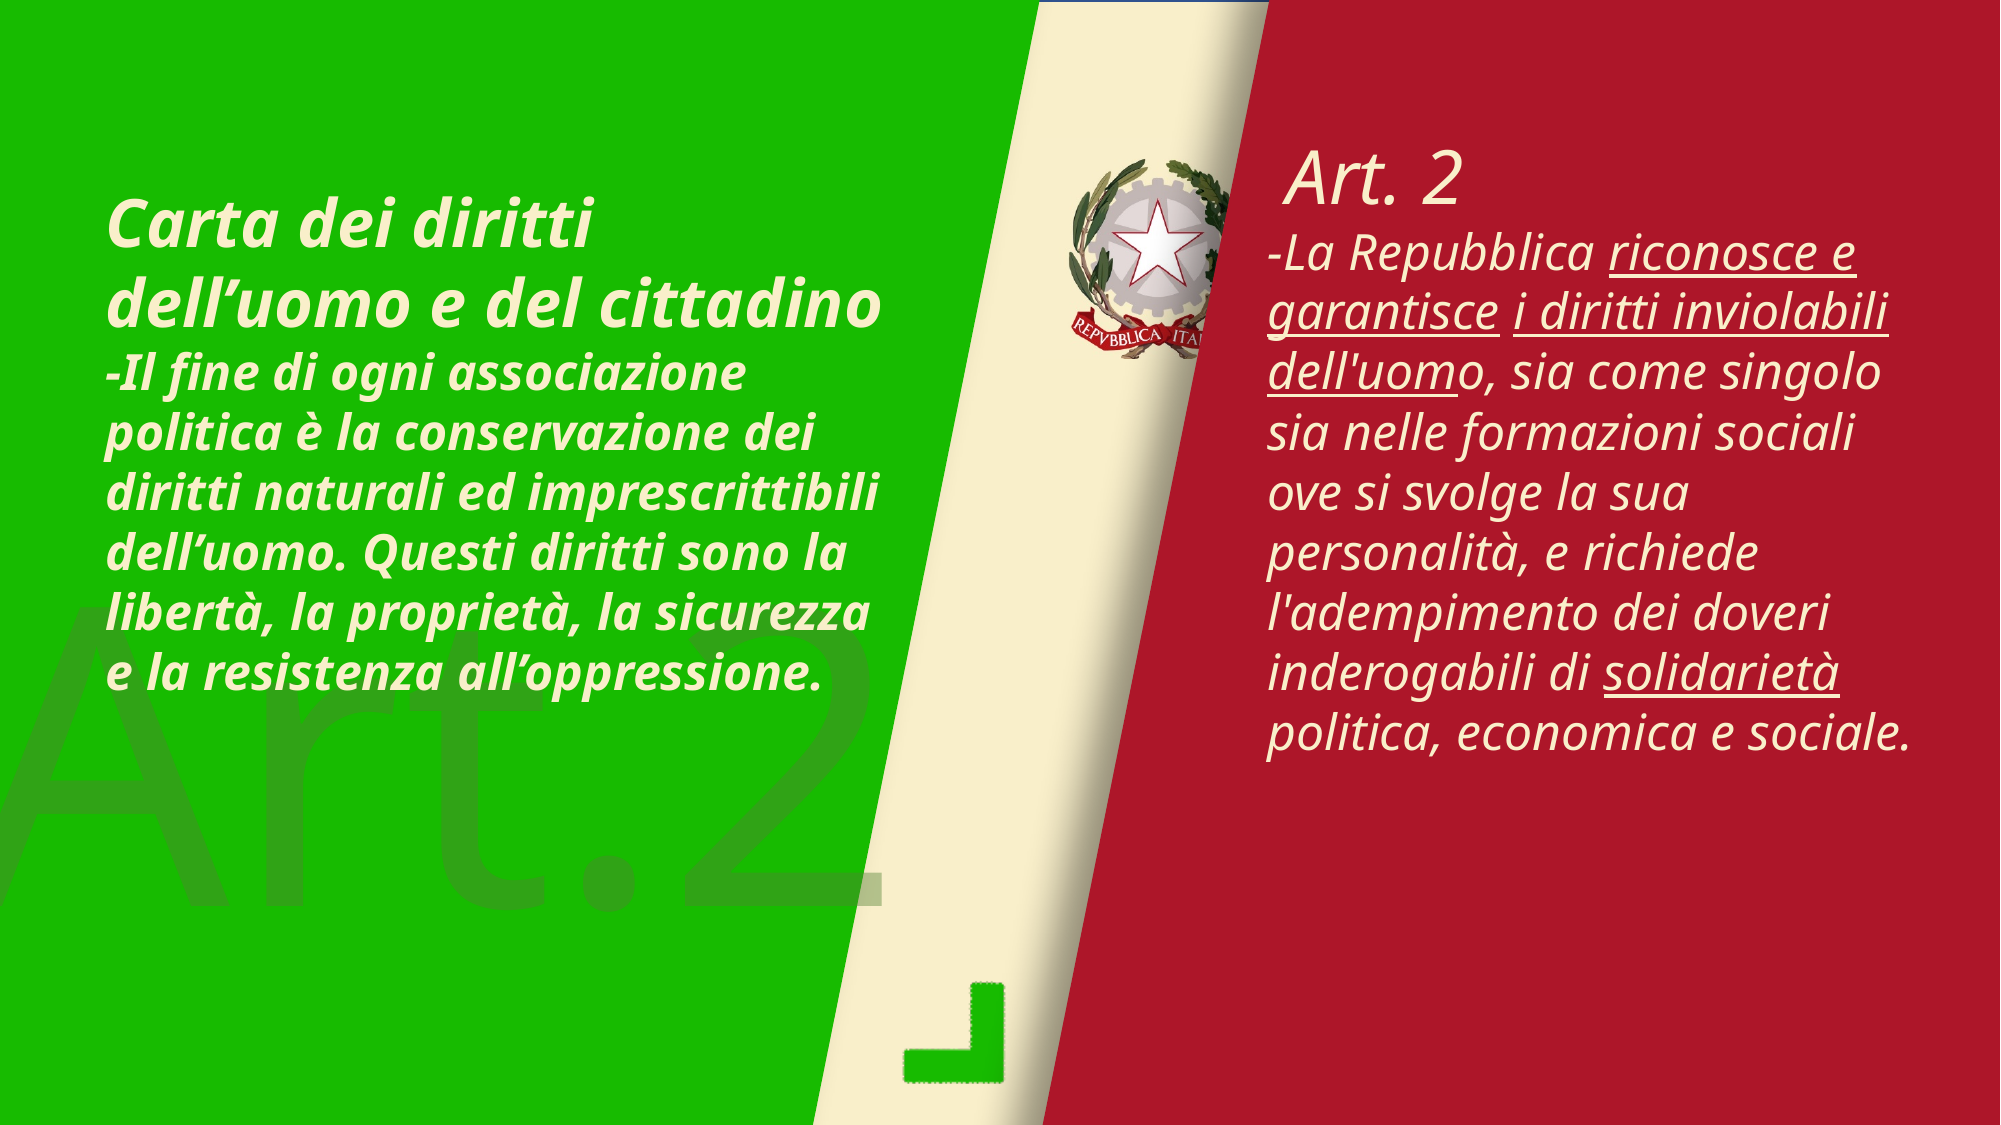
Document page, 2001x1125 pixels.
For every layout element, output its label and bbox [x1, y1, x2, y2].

list [1039, 137, 1325, 359]
picture [0, 0, 2000, 1125]
